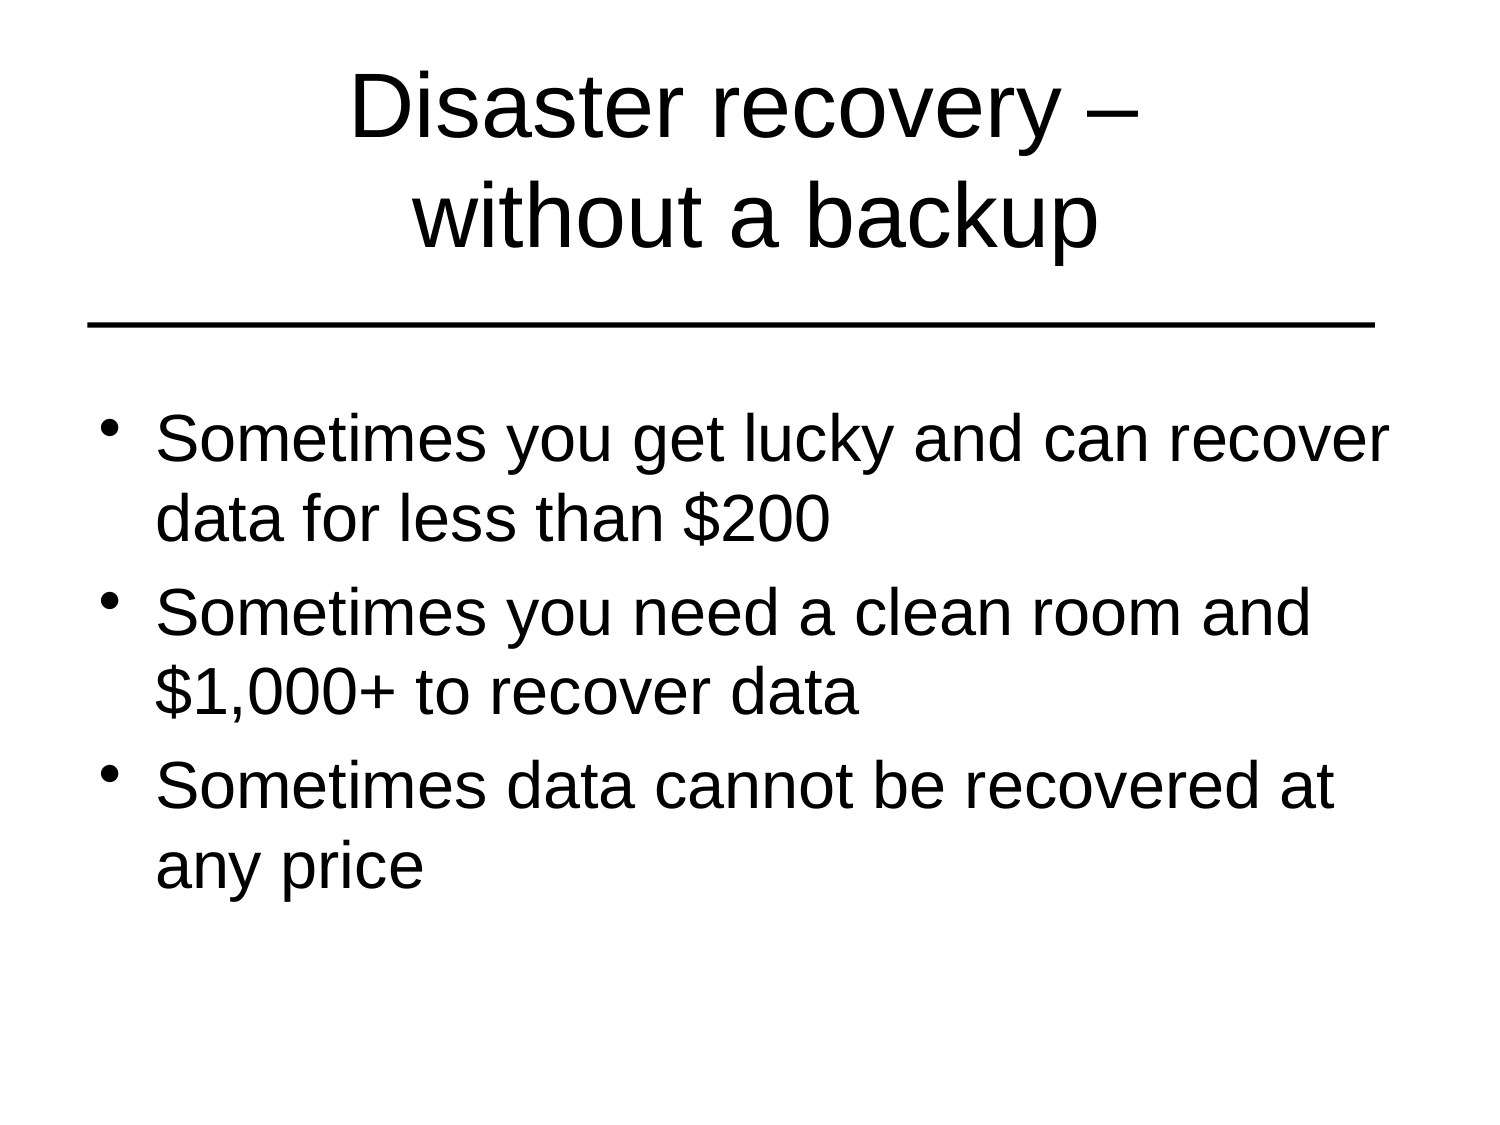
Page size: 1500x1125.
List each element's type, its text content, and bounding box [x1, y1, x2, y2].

title Disaster recovery – without a backup [81, 62, 1432, 250]
list Sometimes you get lucky and can recover data for less than $200 Sometimes you need a clean room and $1,000+ to recover data Sometimes data cannot be recovered at any price [83, 387, 1434, 975]
